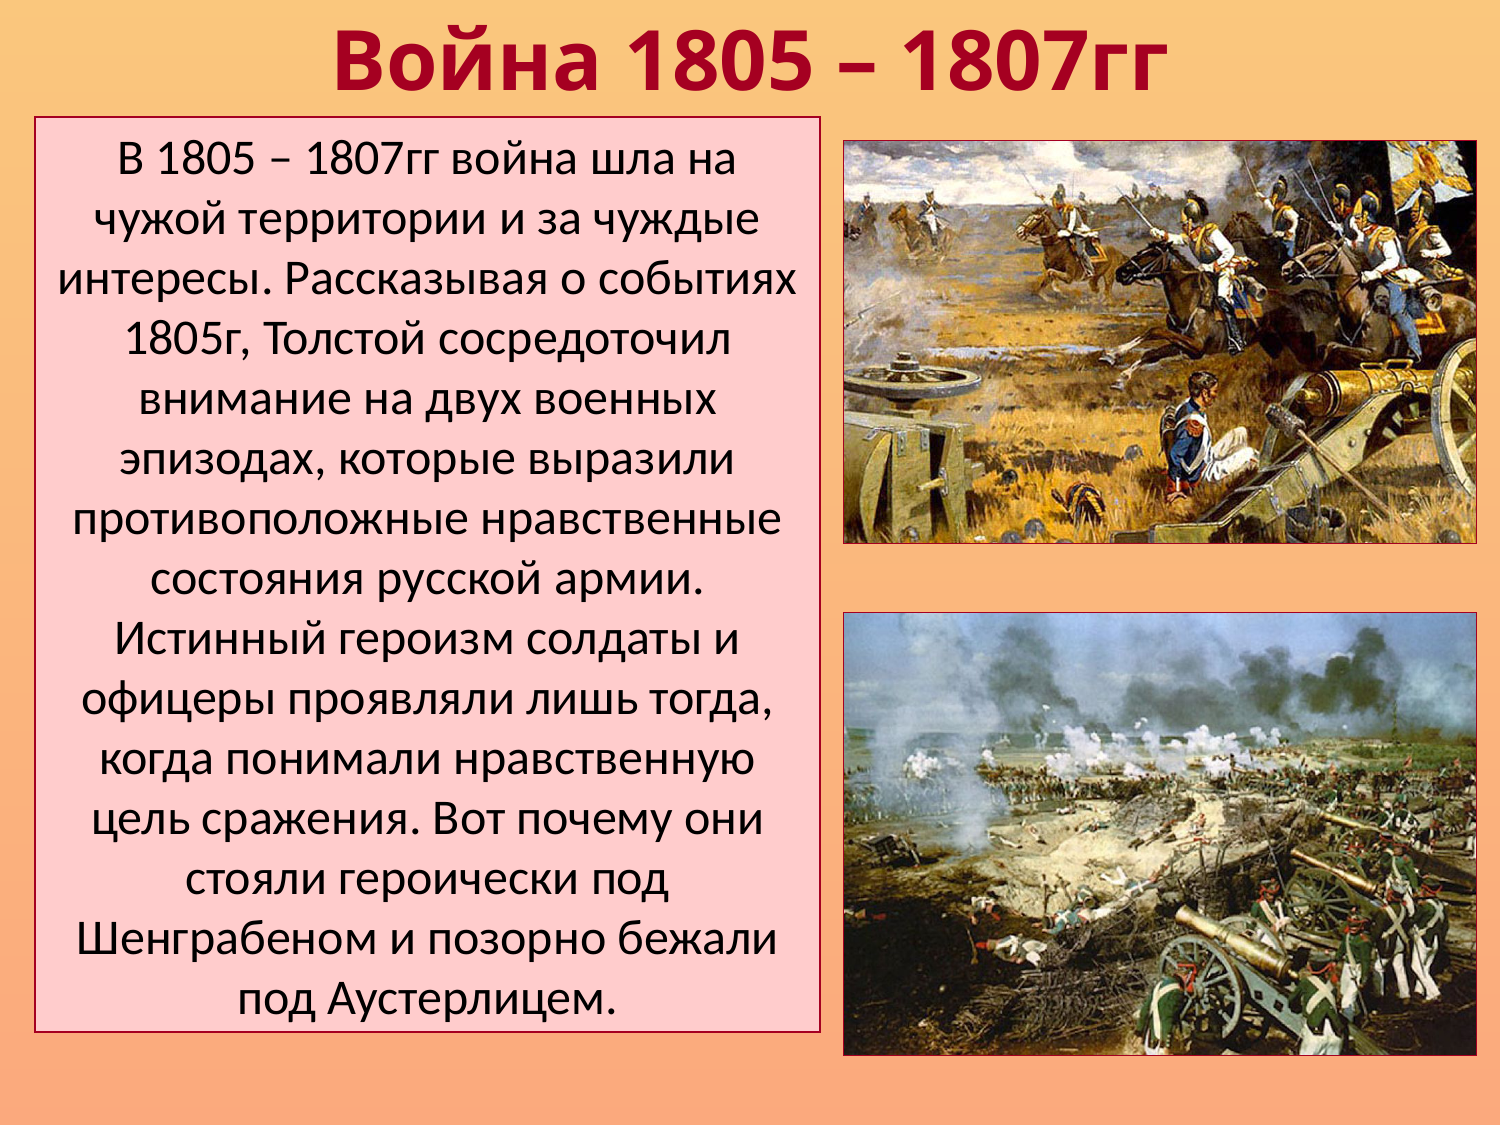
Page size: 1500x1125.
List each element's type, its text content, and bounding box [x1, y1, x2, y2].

text_box В 1805 – 1807гг война шла на чужой территории и за чуждые интересы. Рассказывая о событиях 1805г, Толстой сосредоточил внимание на двух военных эпизодах, которые выразили противоположные нравственные состояния русской армии. Истинный героизм солдаты и офицеры проявляли лишь тогда, когда понимали нравственную цель сражения. Вот почему они стояли героически под Шенграбеном и позорно бежали под Аустерлицем. [35, 117, 821, 1032]
picture [843, 140, 1477, 544]
text_box Война 1805 – 1807гг [0, 0, 1500, 115]
picture [843, 611, 1477, 1056]
